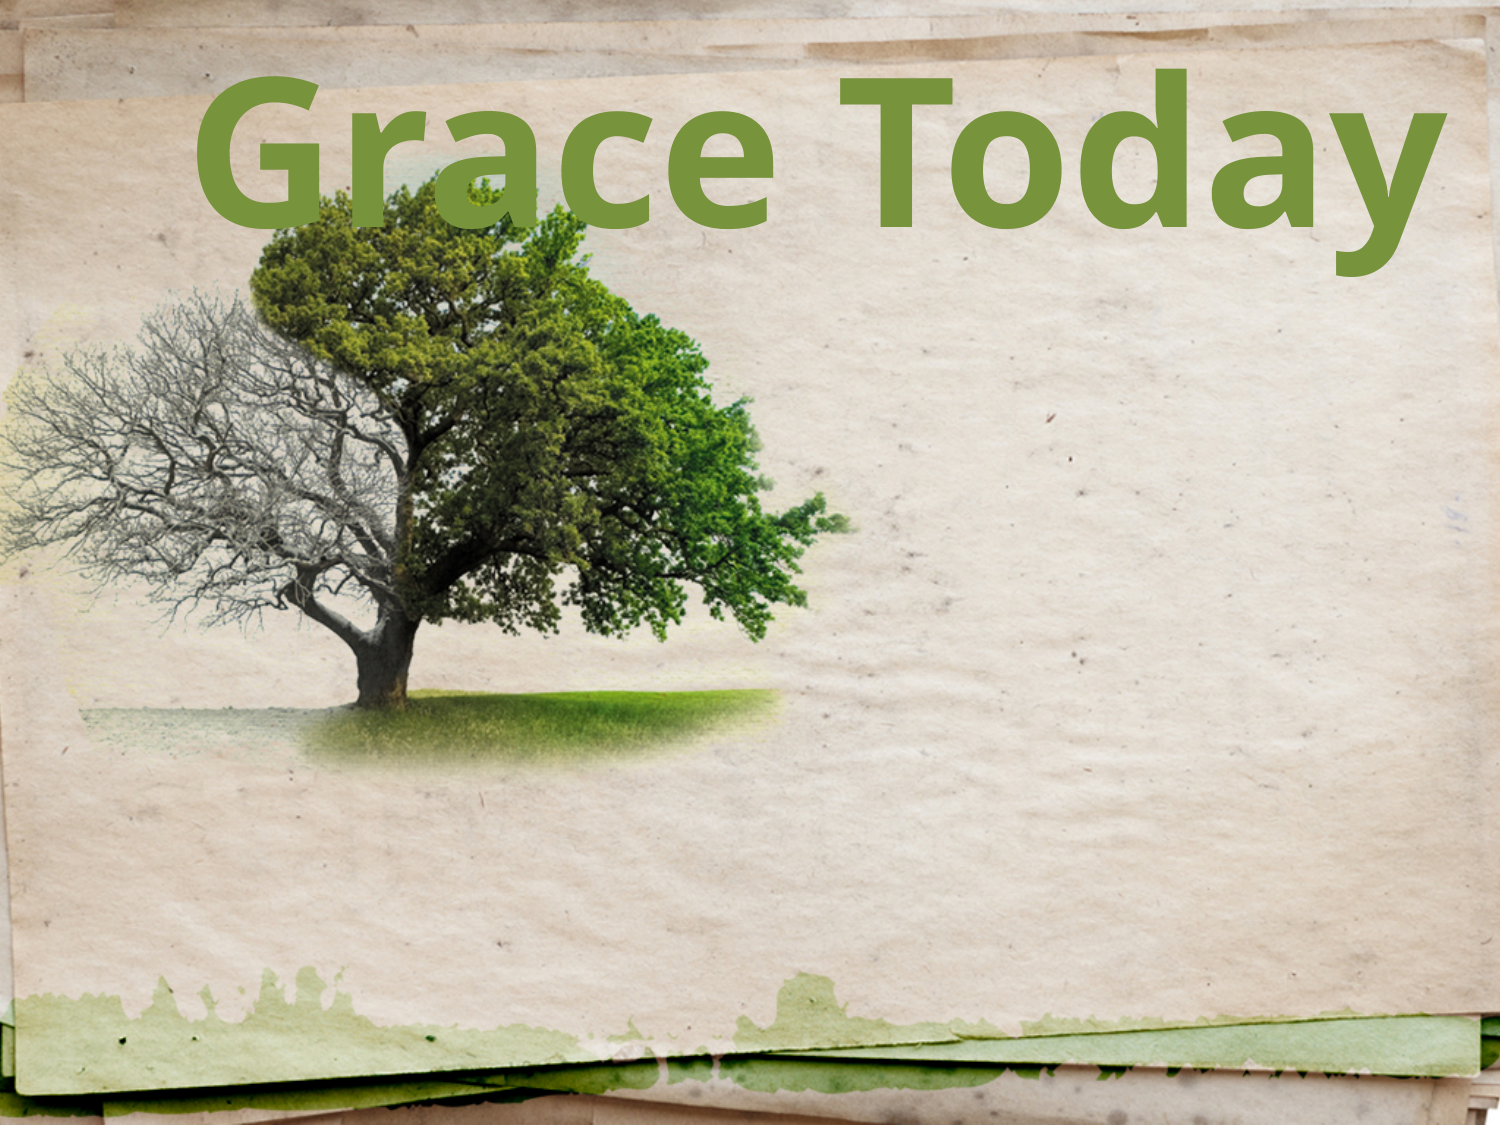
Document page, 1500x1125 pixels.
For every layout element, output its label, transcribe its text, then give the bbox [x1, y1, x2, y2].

picture [0, 0, 1500, 1125]
title Grace Today [112, 50, 1463, 238]
